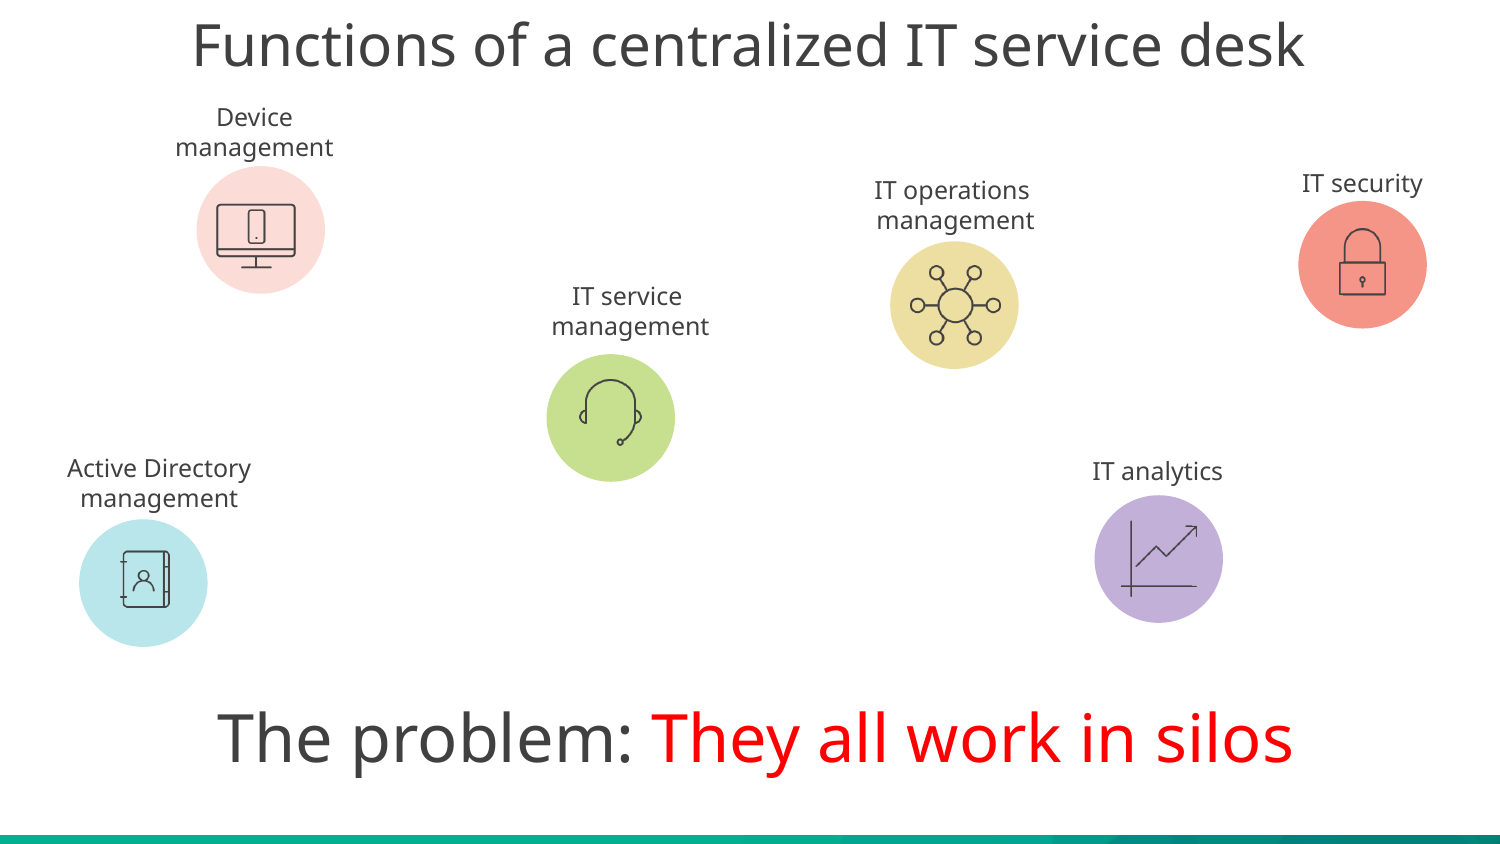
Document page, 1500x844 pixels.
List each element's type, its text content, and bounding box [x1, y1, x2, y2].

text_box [874, 166, 1037, 373]
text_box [1296, 159, 1429, 329]
text_box Functions of a centralized IT service desk [0, 0, 1500, 86]
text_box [543, 271, 711, 482]
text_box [1088, 446, 1228, 624]
picture [0, 834, 1500, 844]
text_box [18, 444, 301, 648]
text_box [174, 93, 335, 298]
text_box The problem: They all work in silos [0, 687, 1500, 784]
